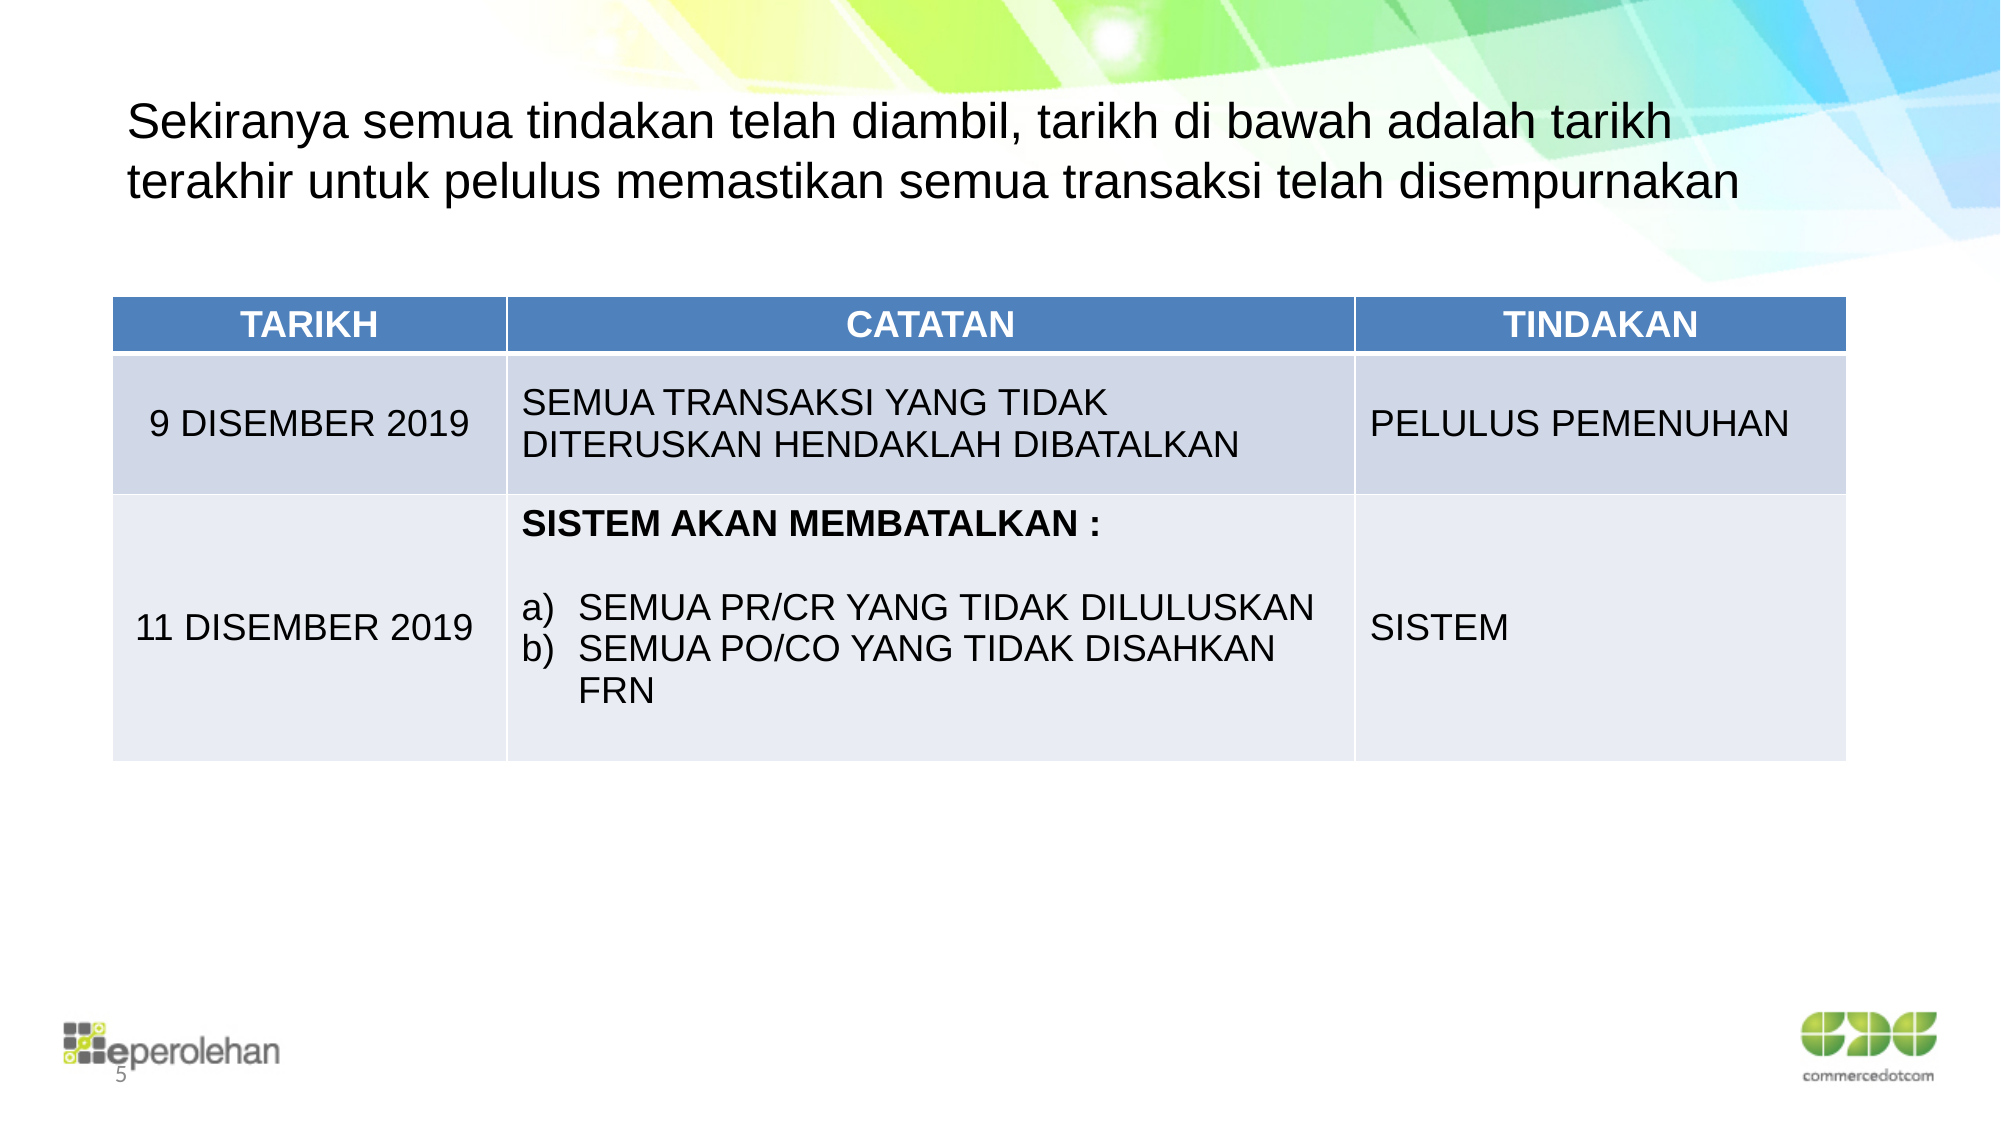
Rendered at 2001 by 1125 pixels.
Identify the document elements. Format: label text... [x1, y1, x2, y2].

table_cell SISTEM [1356, 495, 1846, 761]
table_header CATATAN [508, 297, 1354, 351]
table_cell SEMUA TRANSAKSI YANG TIDAK DITERUSKAN HENDAKLAH DIBATALKAN [508, 356, 1354, 494]
picture [0, 0, 2001, 1125]
table_header TINDAKAN [1356, 297, 1846, 351]
table_header TARIKH [113, 297, 506, 351]
table_cell SISTEM AKAN MEMBATALKAN : SEMUA PR/CR YANG TIDAK DILULUSKAN SEMUA PO/CO YANG TIDAK DISAHKAN FRN [508, 495, 1354, 761]
slide_number 5 [99, 1042, 567, 1103]
table_cell 9 DISEMBER 2019 [113, 356, 506, 494]
text_box Sekiranya semua tindakan telah diambil, tarikh di bawah adalah tarikh terakhir untuk pelulus memastikan semua transaksi telah disempurnakan [112, 80, 1847, 216]
table_cell PELULUS PEMENUHAN [1356, 356, 1846, 494]
table_cell 11 DISEMBER 2019 [113, 495, 506, 761]
